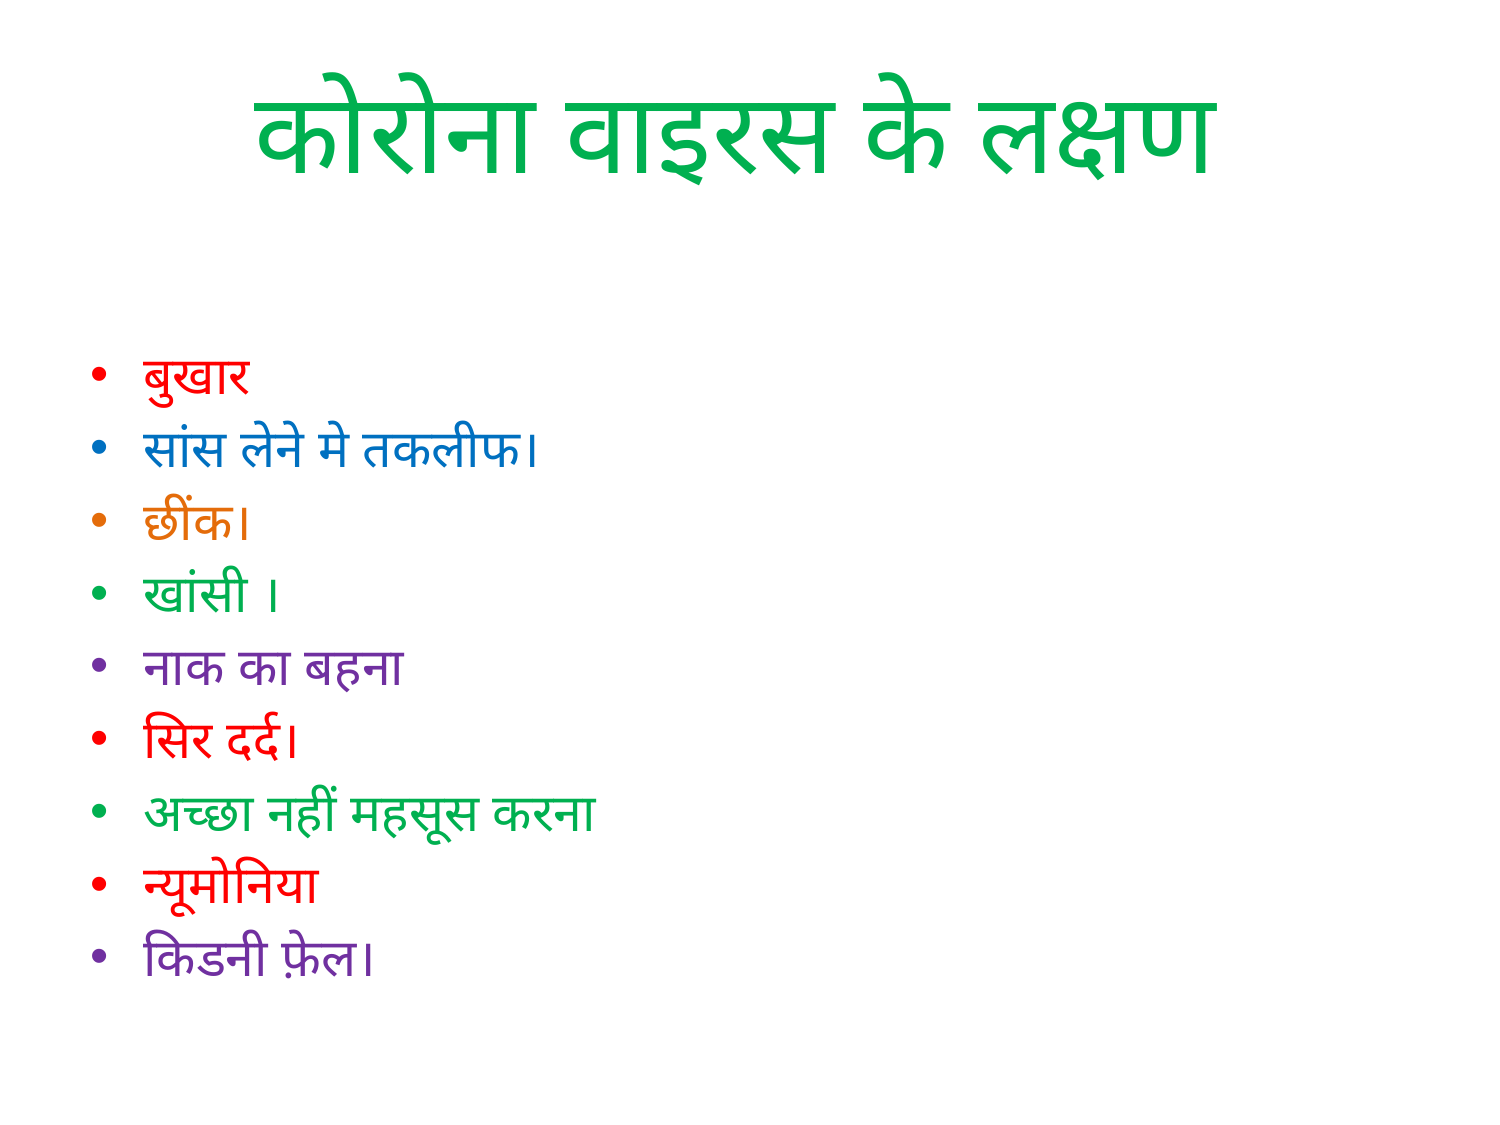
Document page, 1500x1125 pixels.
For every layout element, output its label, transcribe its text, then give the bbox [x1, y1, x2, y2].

title कोरोना वाइरस के लक्षण [75, 24, 1425, 233]
list बुखार सांस लेने मे तकलीफ। छींक। खांसी । नाक का बहना सिर दर्द। अच्छा नहीं महसूस करना न्यूमोनिया किडनी फ़ेल। [75, 262, 1425, 1005]
